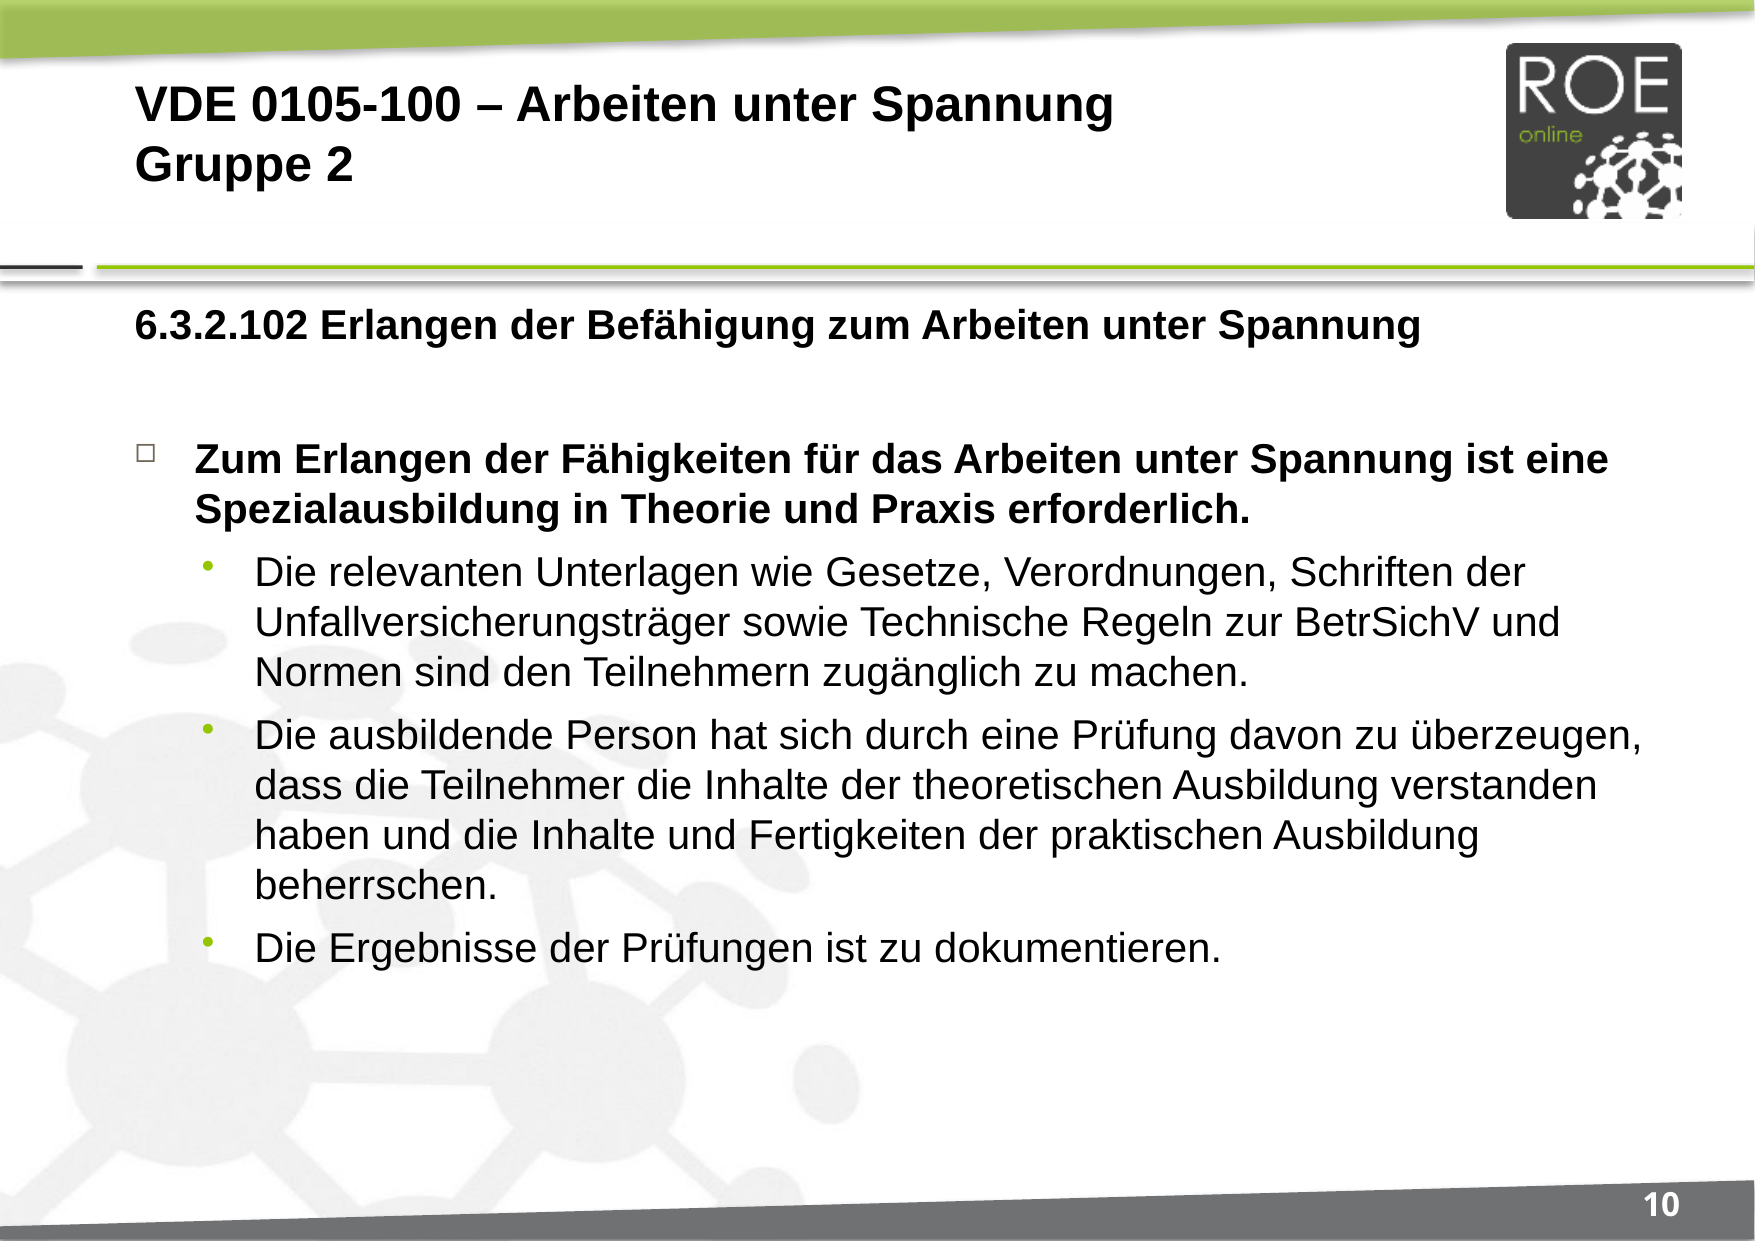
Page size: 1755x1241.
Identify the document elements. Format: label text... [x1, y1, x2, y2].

list 6.3.2.102 Erlangen der Befähigung zum Arbeiten unter Spannung Zum Erlangen der Fähigkeiten für das Arbeiten unter Spannung ist eine Spezialausbildung in Theorie und Praxis erforderlich. Die relevanten Unterlagen wie Gesetze, Verordnungen, Schriften der Unfallversicherungsträger sowie Technische Regeln zur BetrSichV und Normen sind den Teilnehmern zugänglich zu machen. Die ausbildende Person hat sich durch eine Prüfung davon zu überzeugen, dass die Teilnehmer die Inhalte der theoretischen Ausbildung verstanden haben und die Inhalte und Fertigkeiten der praktischen Ausbildung beherrschen. Die Ergebnisse der Prüfungen ist zu dokumentieren. [117, 289, 1682, 1103]
title VDE 0105-100 – Arbeiten unter Spannung Gruppe 2 [117, 41, 1682, 221]
slide_number 10 [1610, 1183, 1713, 1228]
